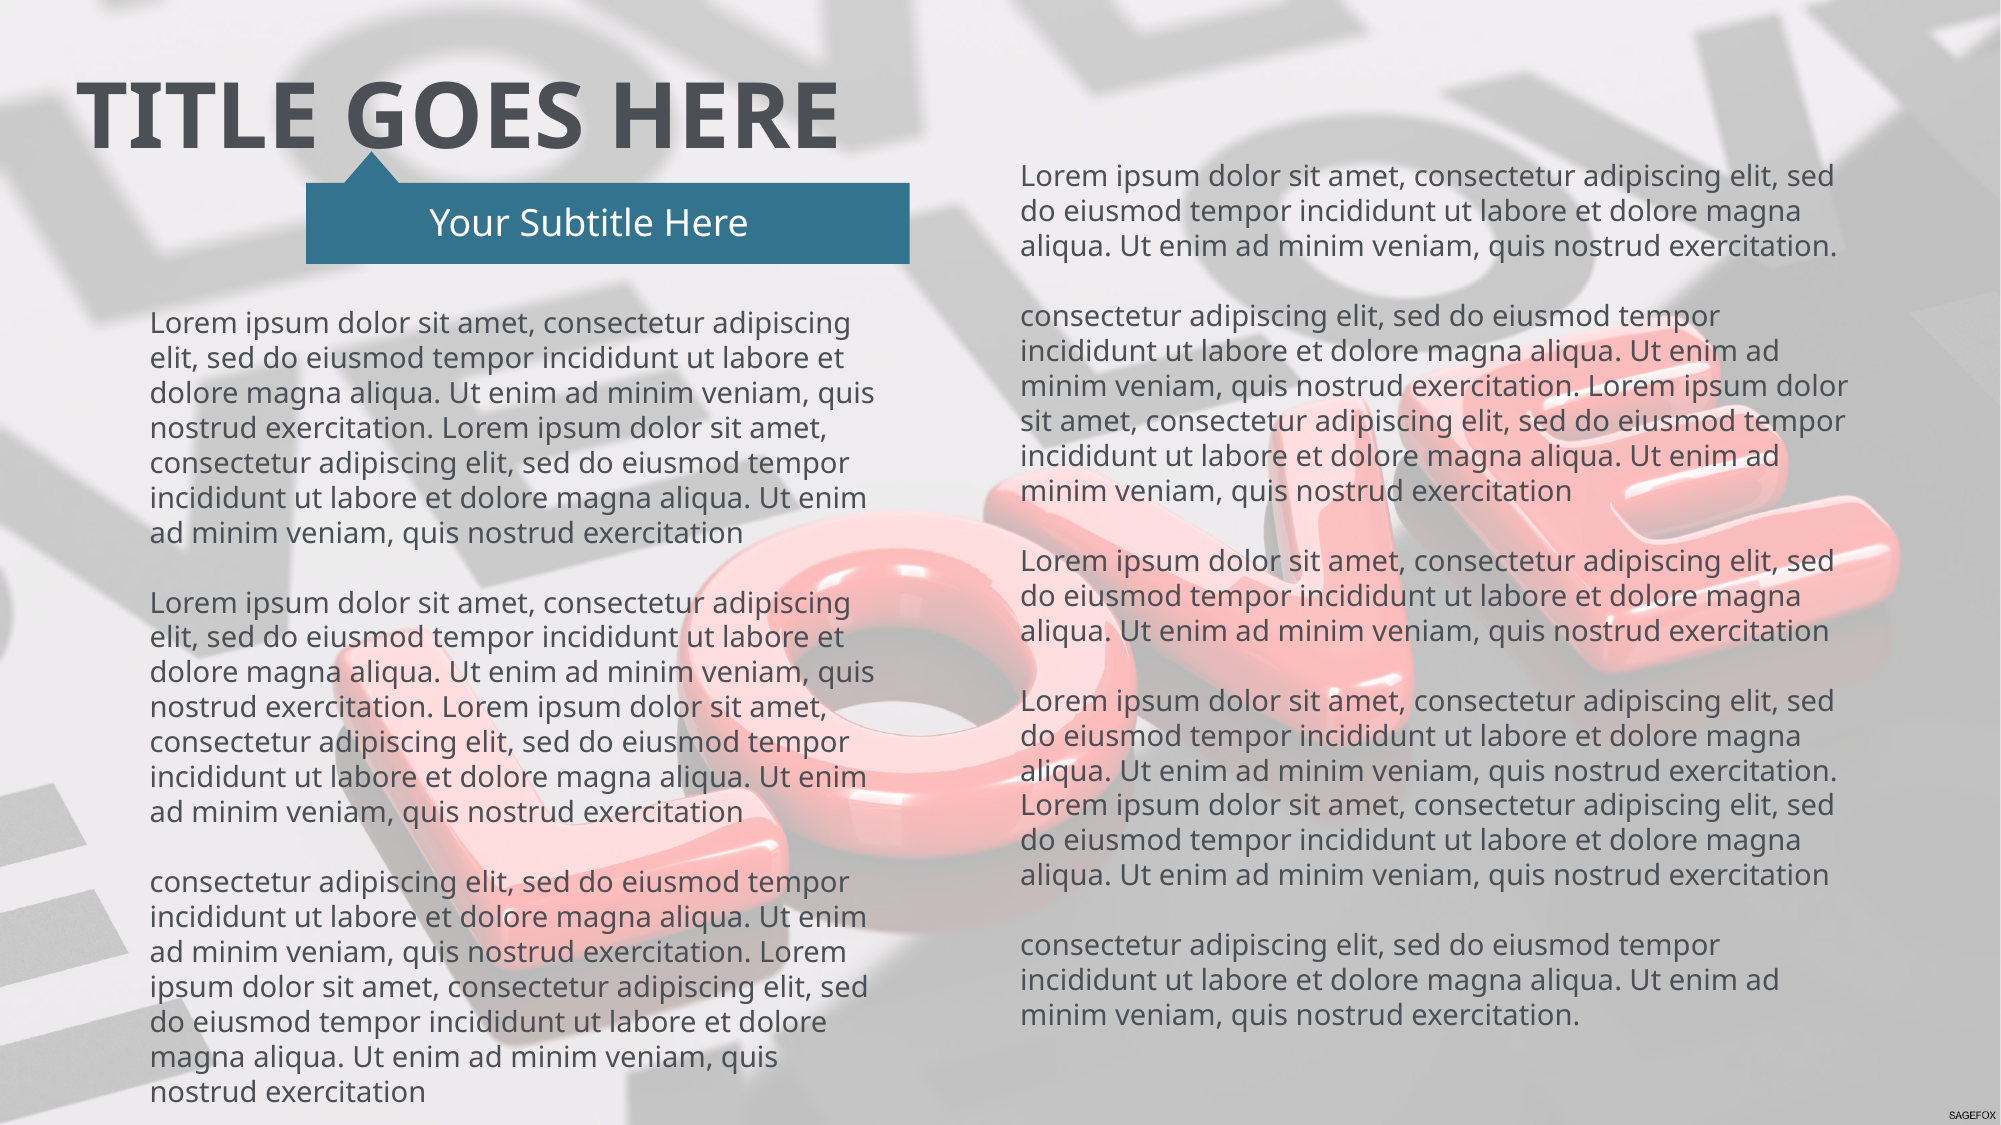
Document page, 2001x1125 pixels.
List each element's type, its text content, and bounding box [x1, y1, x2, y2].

text_box Lorem ipsum dolor sit amet, consectetur adipiscing elit, sed do eiusmod tempor incididunt ut labore et dolore magna aliqua. Ut enim ad minim veniam, quis nostrud exercitation. consectetur adipiscing elit, sed do eiusmod tempor incididunt ut labore et dolore magna aliqua. Ut enim ad minim veniam, quis nostrud exercitation. Lorem ipsum dolor sit amet, consectetur adipiscing elit, sed do eiusmod tempor incididunt ut labore et dolore magna aliqua. Ut enim ad minim veniam, quis nostrud exercitation Lorem ipsum dolor sit amet, consectetur adipiscing elit, sed do eiusmod tempor incididunt ut labore et dolore magna aliqua. Ut enim ad minim veniam, quis nostrud exercitation Lorem ipsum dolor sit amet, consectetur adipiscing elit, sed do eiusmod tempor incididunt ut labore et dolore magna aliqua. Ut enim ad minim veniam, quis nostrud exercitation. Lorem ipsum dolor sit amet, consectetur adipiscing elit, sed do eiusmod tempor incididunt ut labore et dolore magna aliqua. Ut enim ad minim veniam, quis nostrud exercitation consectetur adipiscing elit, sed do eiusmod tempor incididunt ut labore et dolore magna aliqua. Ut enim ad minim veniam, quis nostrud exercitation. [1005, 150, 1876, 1039]
text_box Lorem ipsum dolor sit amet, consectetur adipiscing elit, sed do eiusmod tempor incididunt ut labore et dolore magna aliqua. Ut enim ad minim veniam, quis nostrud exercitation. Lorem ipsum dolor sit amet, consectetur adipiscing elit, sed do eiusmod tempor incididunt ut labore et dolore magna aliqua. Ut enim ad minim veniam, quis nostrud exercitation Lorem ipsum dolor sit amet, consectetur adipiscing elit, sed do eiusmod tempor incididunt ut labore et dolore magna aliqua. Ut enim ad minim veniam, quis nostrud exercitation. Lorem ipsum dolor sit amet, consectetur adipiscing elit, sed do eiusmod tempor incididunt ut labore et dolore magna aliqua. Ut enim ad minim veniam, quis nostrud exercitation consectetur adipiscing elit, sed do eiusmod tempor incididunt ut labore et dolore magna aliqua. Ut enim ad minim veniam, quis nostrud exercitation. Lorem ipsum dolor sit amet, consectetur adipiscing elit, sed do eiusmod tempor incididunt ut labore et dolore magna aliqua. Ut enim ad minim veniam, quis nostrud exercitation [134, 296, 897, 1125]
text_box TITLE GOES HERE [60, 49, 965, 175]
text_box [306, 151, 910, 264]
picture [1925, 0, 2001, 1125]
